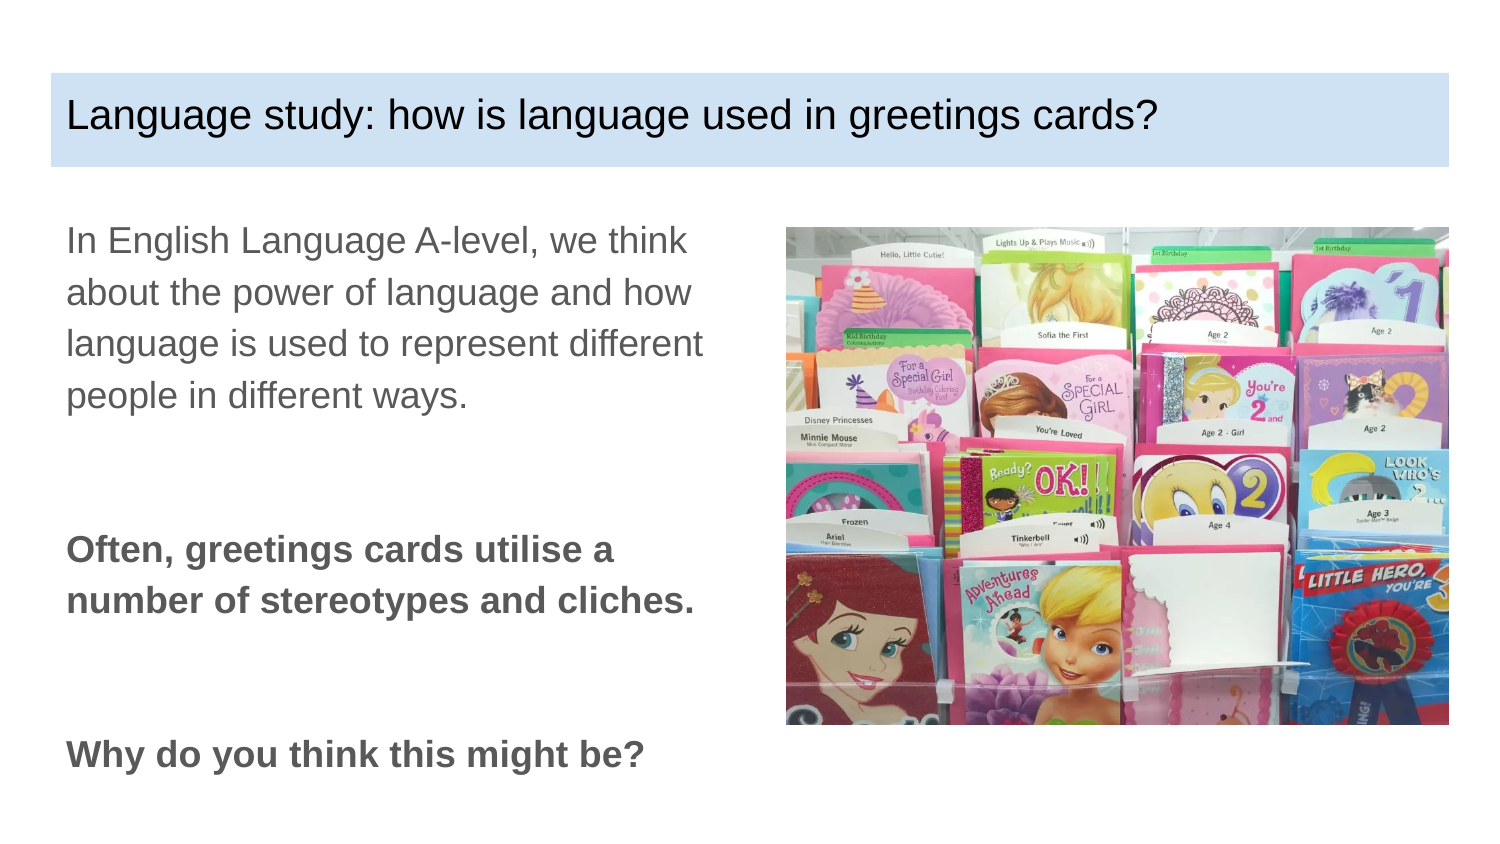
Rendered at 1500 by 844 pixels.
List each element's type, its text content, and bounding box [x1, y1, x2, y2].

list In English Language A-level, we think about the power of language and how language is used to represent different people in different ways. Often, greetings cards utilise a number of stereotypes and cliches. Why do you think this might be? [51, 194, 765, 799]
picture [786, 227, 1450, 725]
title Language study: how is language used in greetings cards? [51, 72, 1449, 167]
